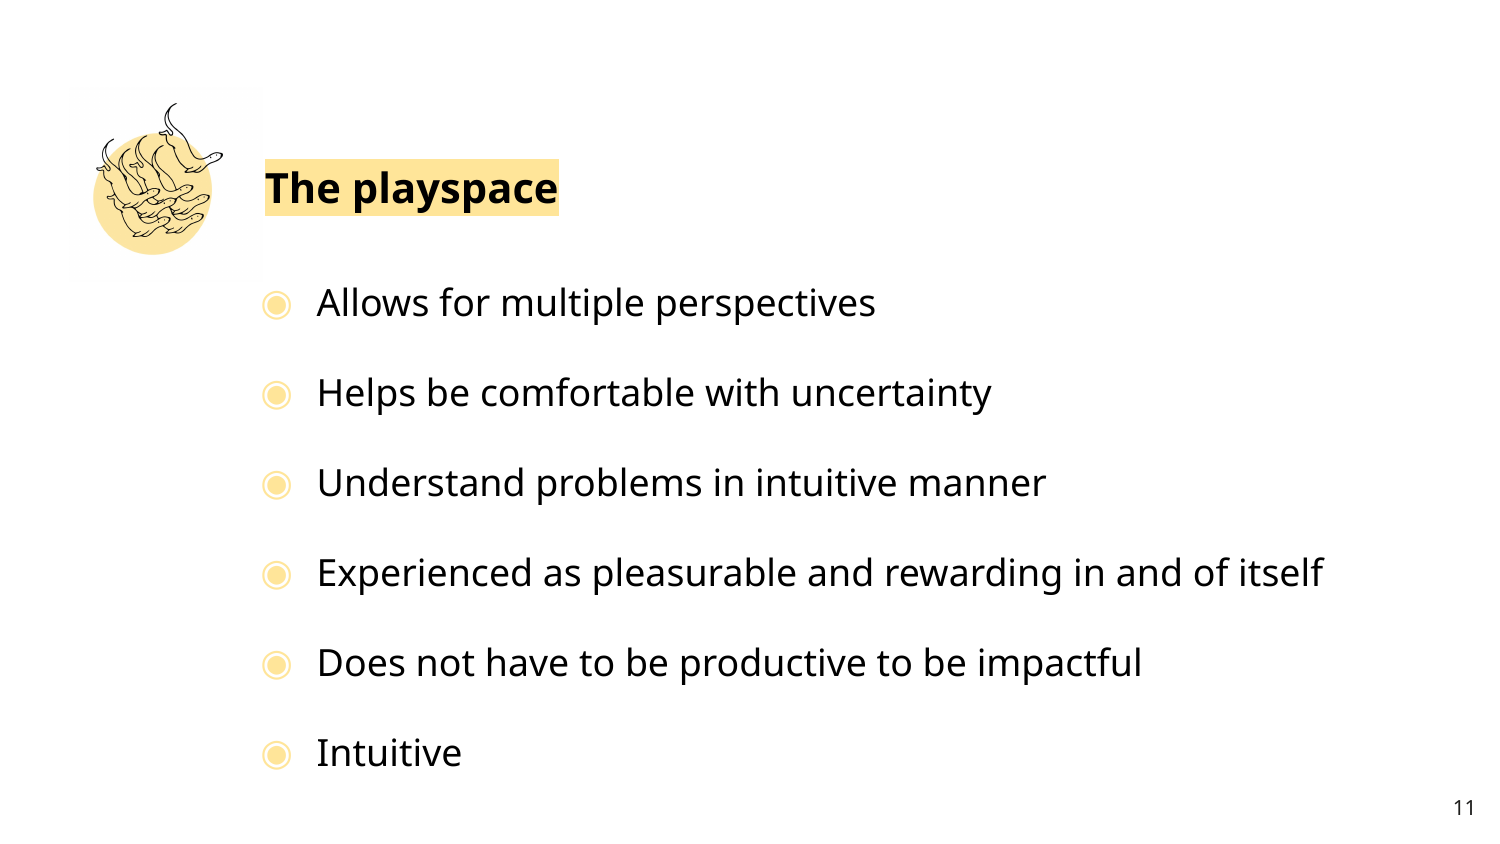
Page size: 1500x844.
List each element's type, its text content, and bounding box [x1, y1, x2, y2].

picture [69, 87, 263, 282]
slide_number 11 [1401, 779, 1492, 844]
list Allows for multiple perspectives Helps be comfortable with uncertainty Understand problems in intuitive manner Experienced as pleasurable and rewarding in and of itself Does not have to be productive to be impactful Intuitive [226, 218, 1344, 729]
title The playspace [268, 151, 939, 218]
